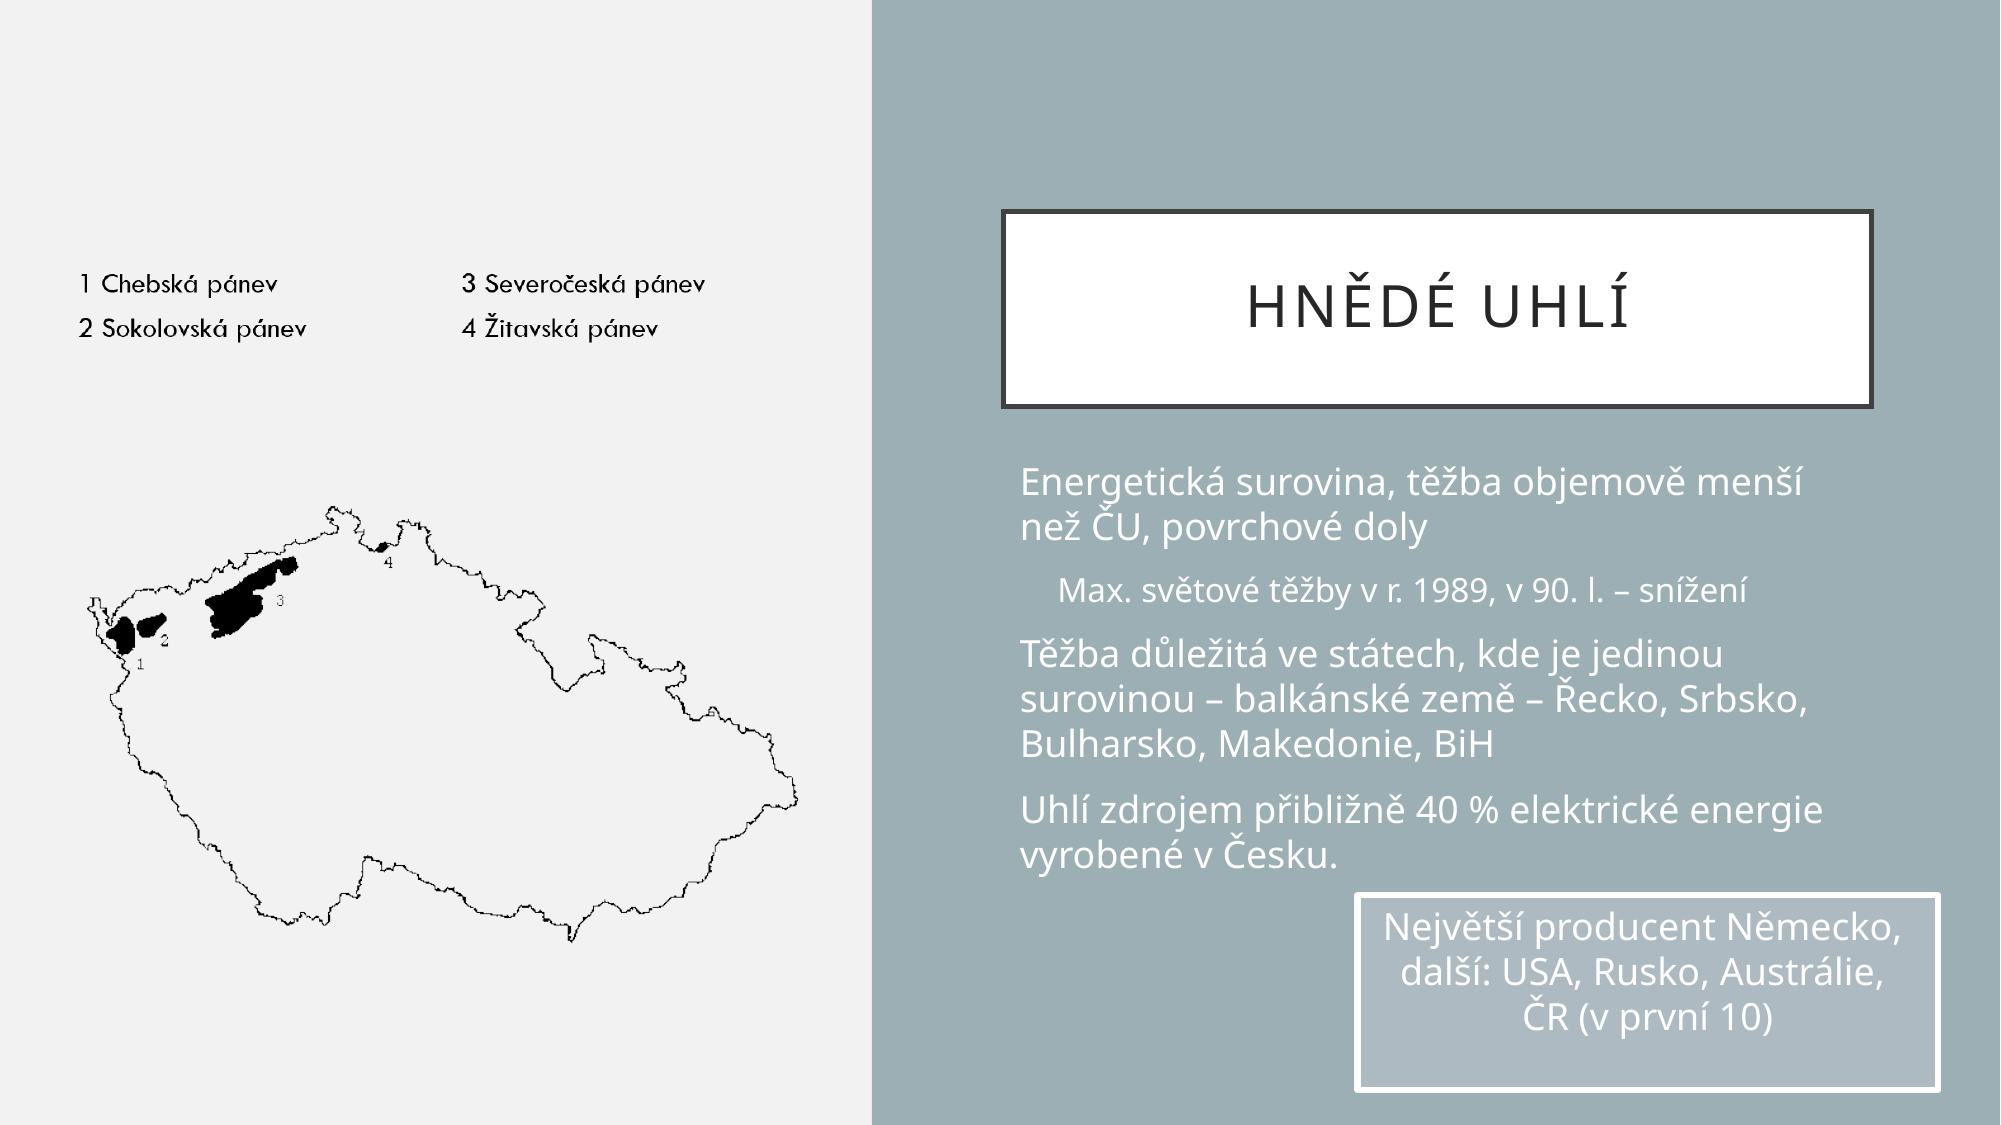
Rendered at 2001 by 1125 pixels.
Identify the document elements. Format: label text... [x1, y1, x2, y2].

text_box Největší producent Německo, další: USA, Rusko, Austrálie, ČR (v první 10) [1357, 895, 1938, 1091]
list Energetická surovina, těžba objemově menší než ČU, povrchové doly Max. světové těžby v r. 1989, v 90. l. – snížení Těžba důležitá ve státech, kde je jedinou surovinou – balkánské země – Řecko, Srbsko, Bulharsko, Makedonie, BiH Uhlí zdrojem přibližně 40 % elektrické energie vyrobené v Česku. [1004, 450, 1872, 950]
title Hnědé uhlí [1001, 209, 1874, 409]
picture [82, 501, 806, 950]
text_box [871, 0, 2000, 1125]
picture [72, 256, 839, 362]
